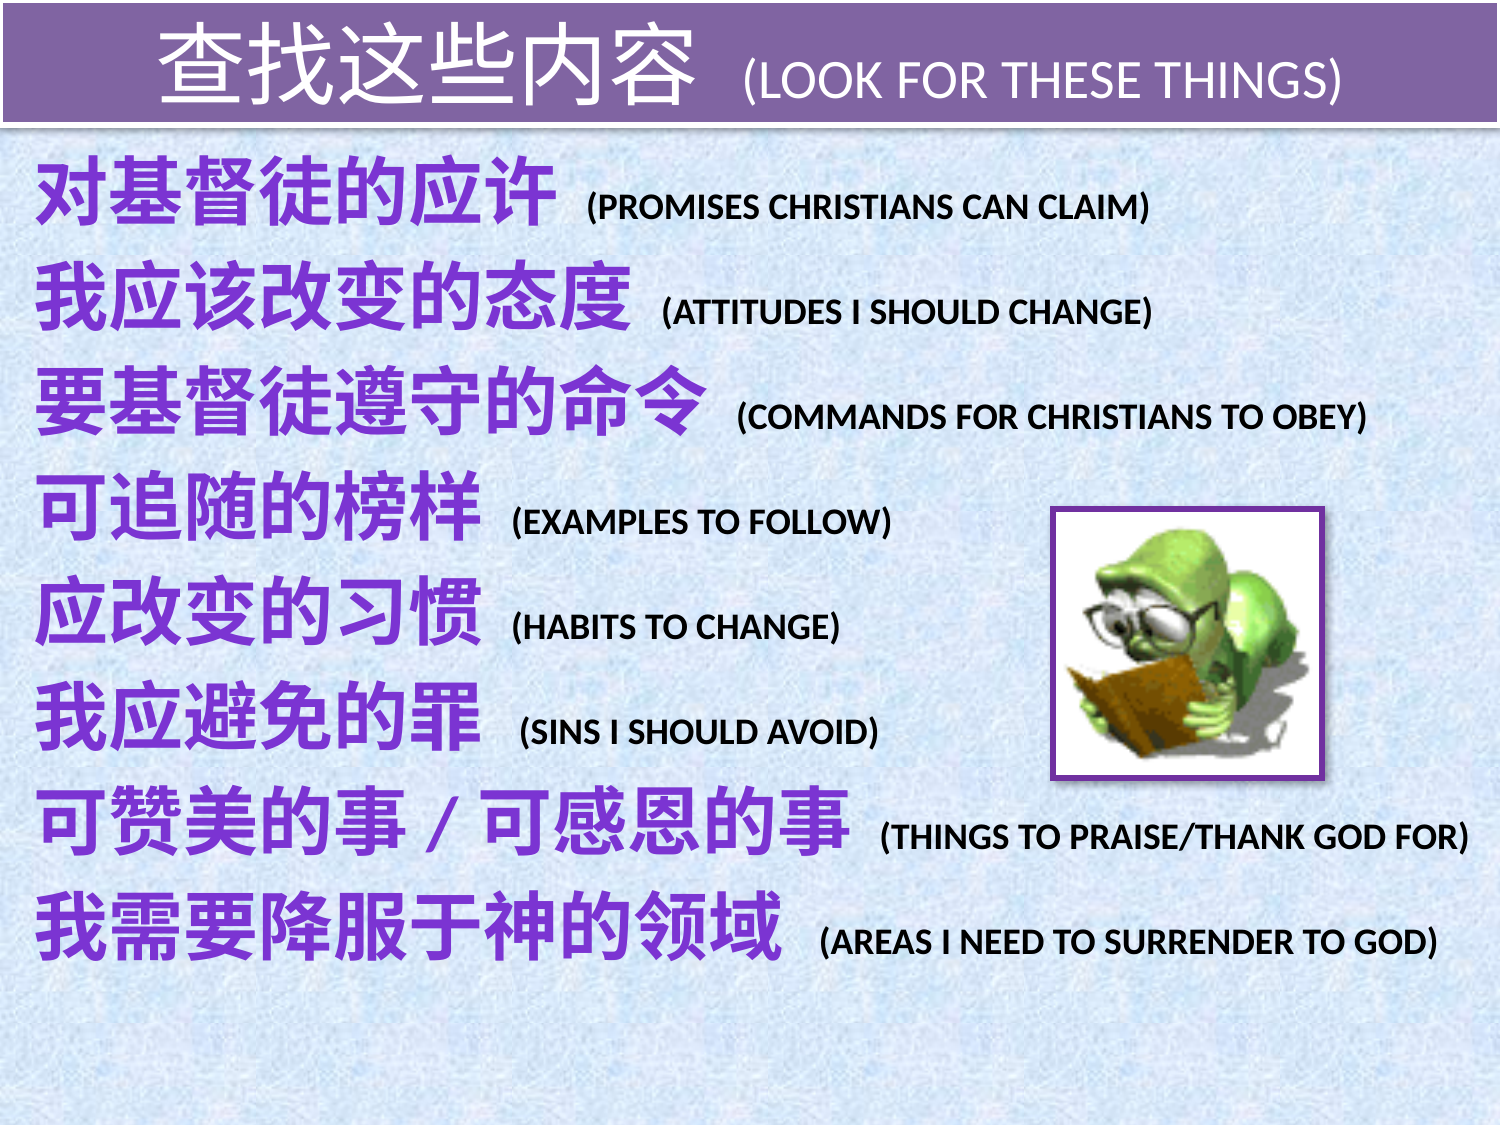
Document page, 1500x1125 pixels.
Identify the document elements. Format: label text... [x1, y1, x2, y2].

list 对基督徒的应许 (Promises Christians can claim) 我应该改变的态度 (Attitudes I should change) 要基督徒遵守的命令 (Commands for Christians to obey) 可追随的榜样 (Examples to follow) 应改变的习惯 (Habits to change) 我应避免的罪 (Sins I should avoid) 可赞美的事/可感恩的事 (Things to praise/thank God for) 我需要降服于神的领域 (Areas I need to surrender to God) [0, 137, 1500, 1125]
title 查找这些内容 (LOOK FOR THESE THINGS) [0, 0, 1500, 128]
picture [1055, 512, 1319, 776]
picture [0, 128, 1500, 137]
